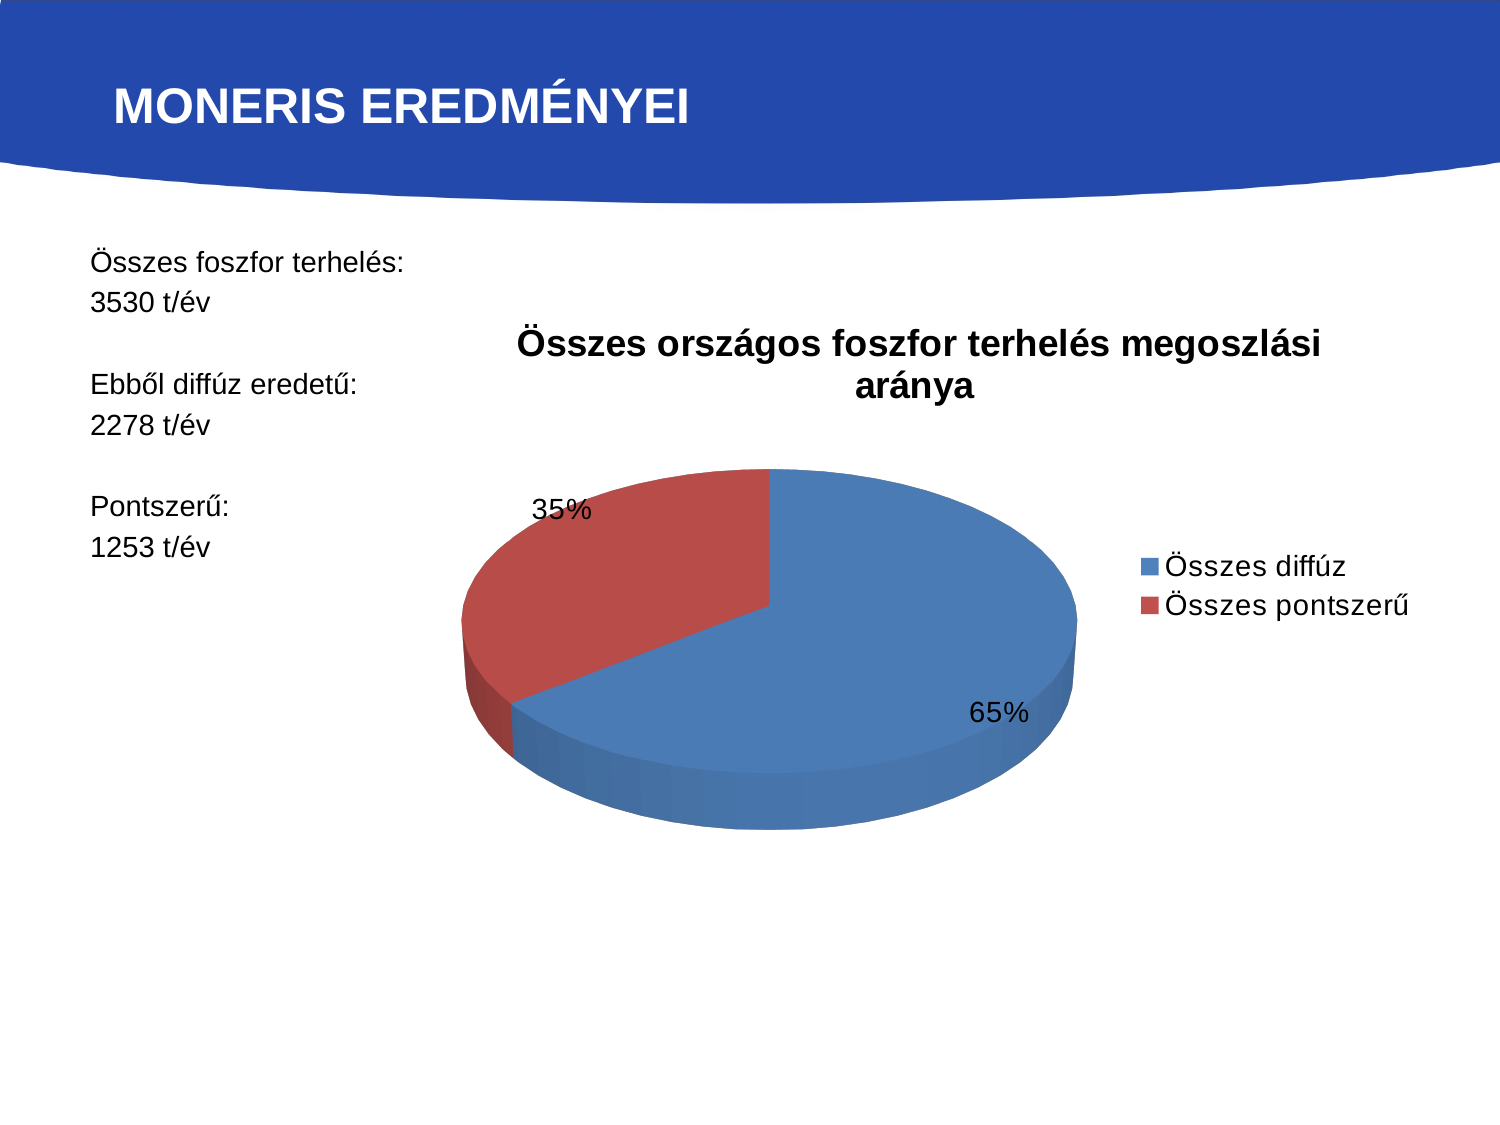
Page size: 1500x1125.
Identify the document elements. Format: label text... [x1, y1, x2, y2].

chart [407, 290, 1433, 882]
text_box MONERIS EREDMÉNYEI [98, 32, 823, 174]
picture [0, 0, 1500, 1125]
list Összes foszfor terhelés: 3530 t/év Ebből diffúz eredetű: 2278 t/év Pontszerű: 1253 t/év [75, 235, 569, 1005]
